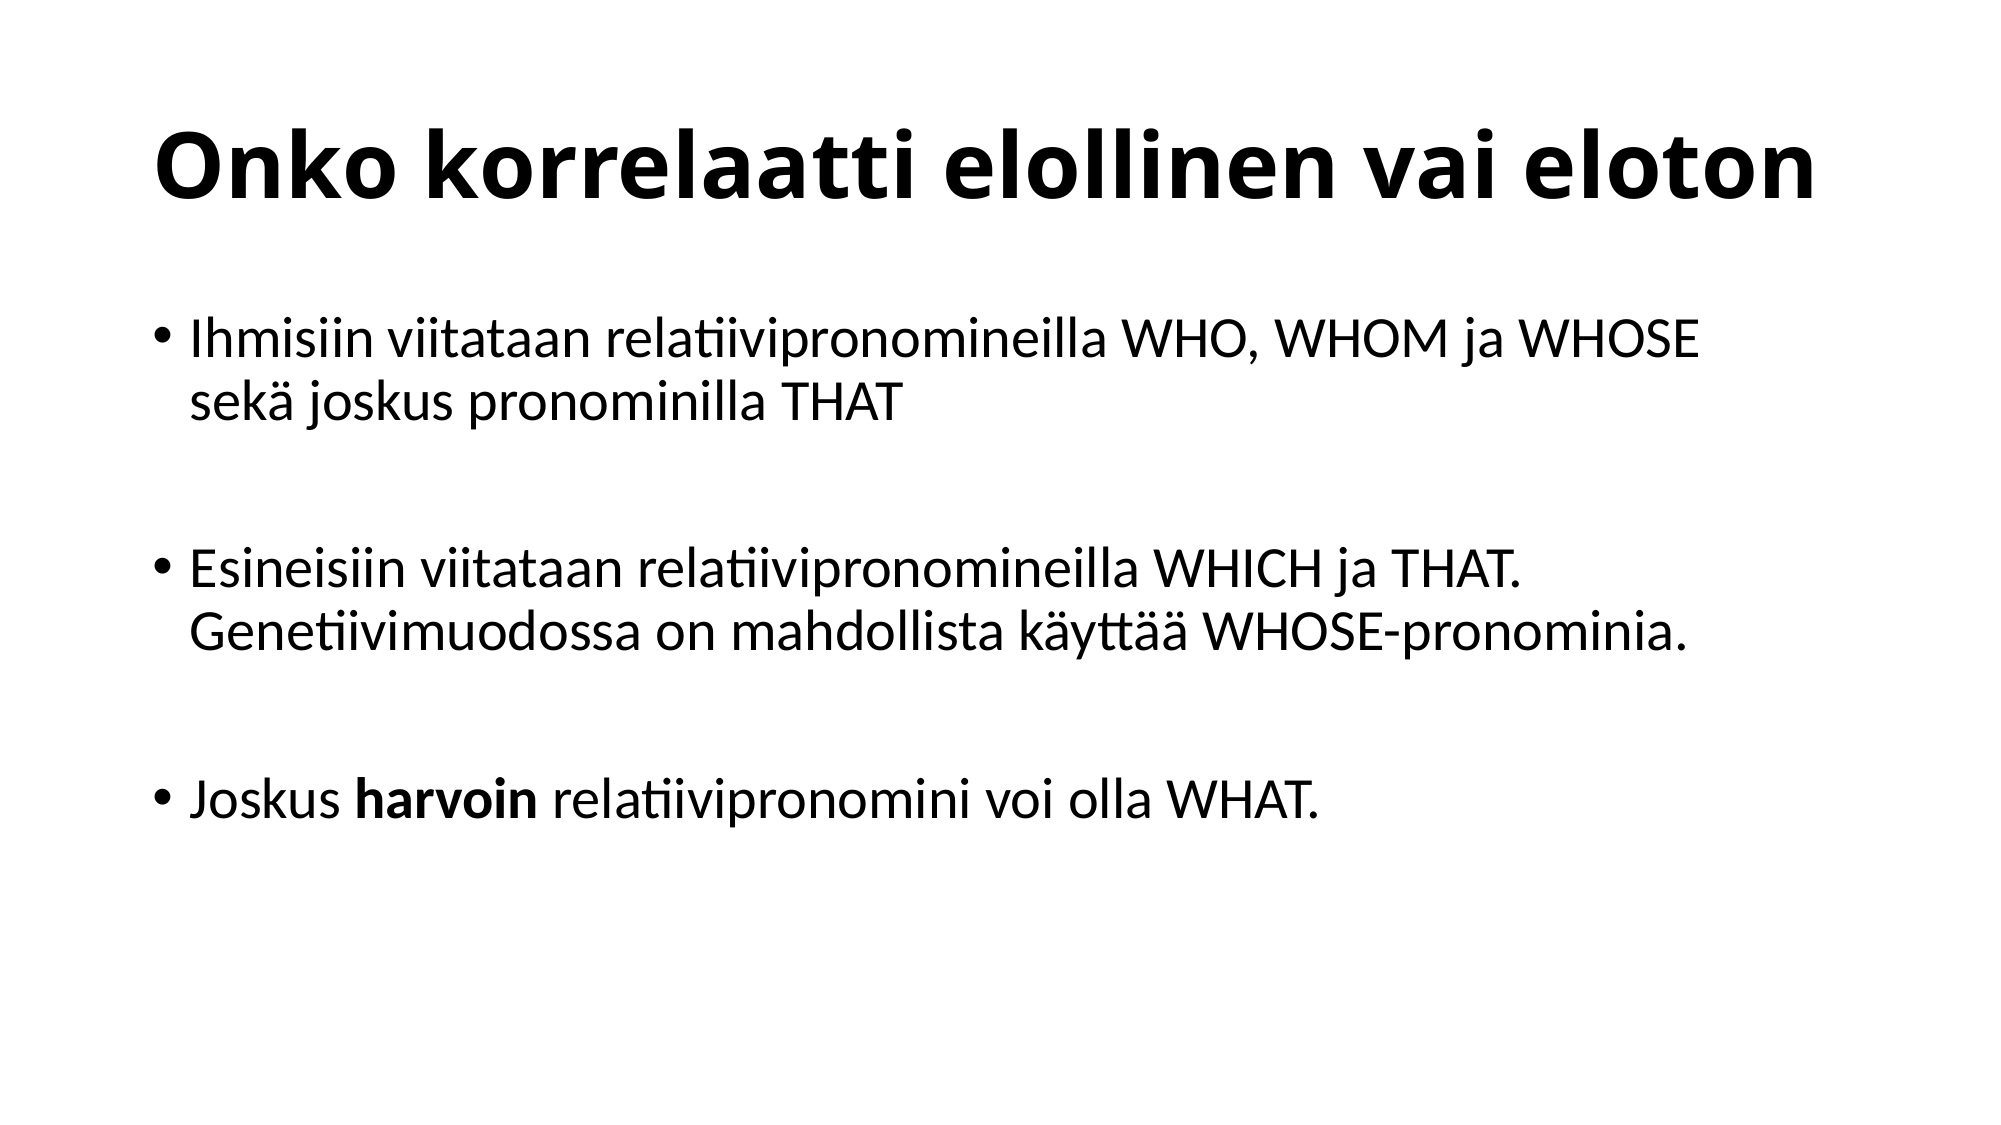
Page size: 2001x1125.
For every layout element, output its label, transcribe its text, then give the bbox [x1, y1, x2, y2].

list Ihmisiin viitataan relatiivipronomineilla WHO, WHOM ja WHOSE sekä joskus pronominilla THAT Esineisiin viitataan relatiivipronomineilla WHICH ja THAT. Genetiivimuodossa on mahdollista käyttää WHOSE-pronominia. Joskus harvoin relatiivipronomini voi olla WHAT. [137, 299, 1863, 1014]
title Onko korrelaatti elollinen vai eloton [137, 59, 1863, 278]
